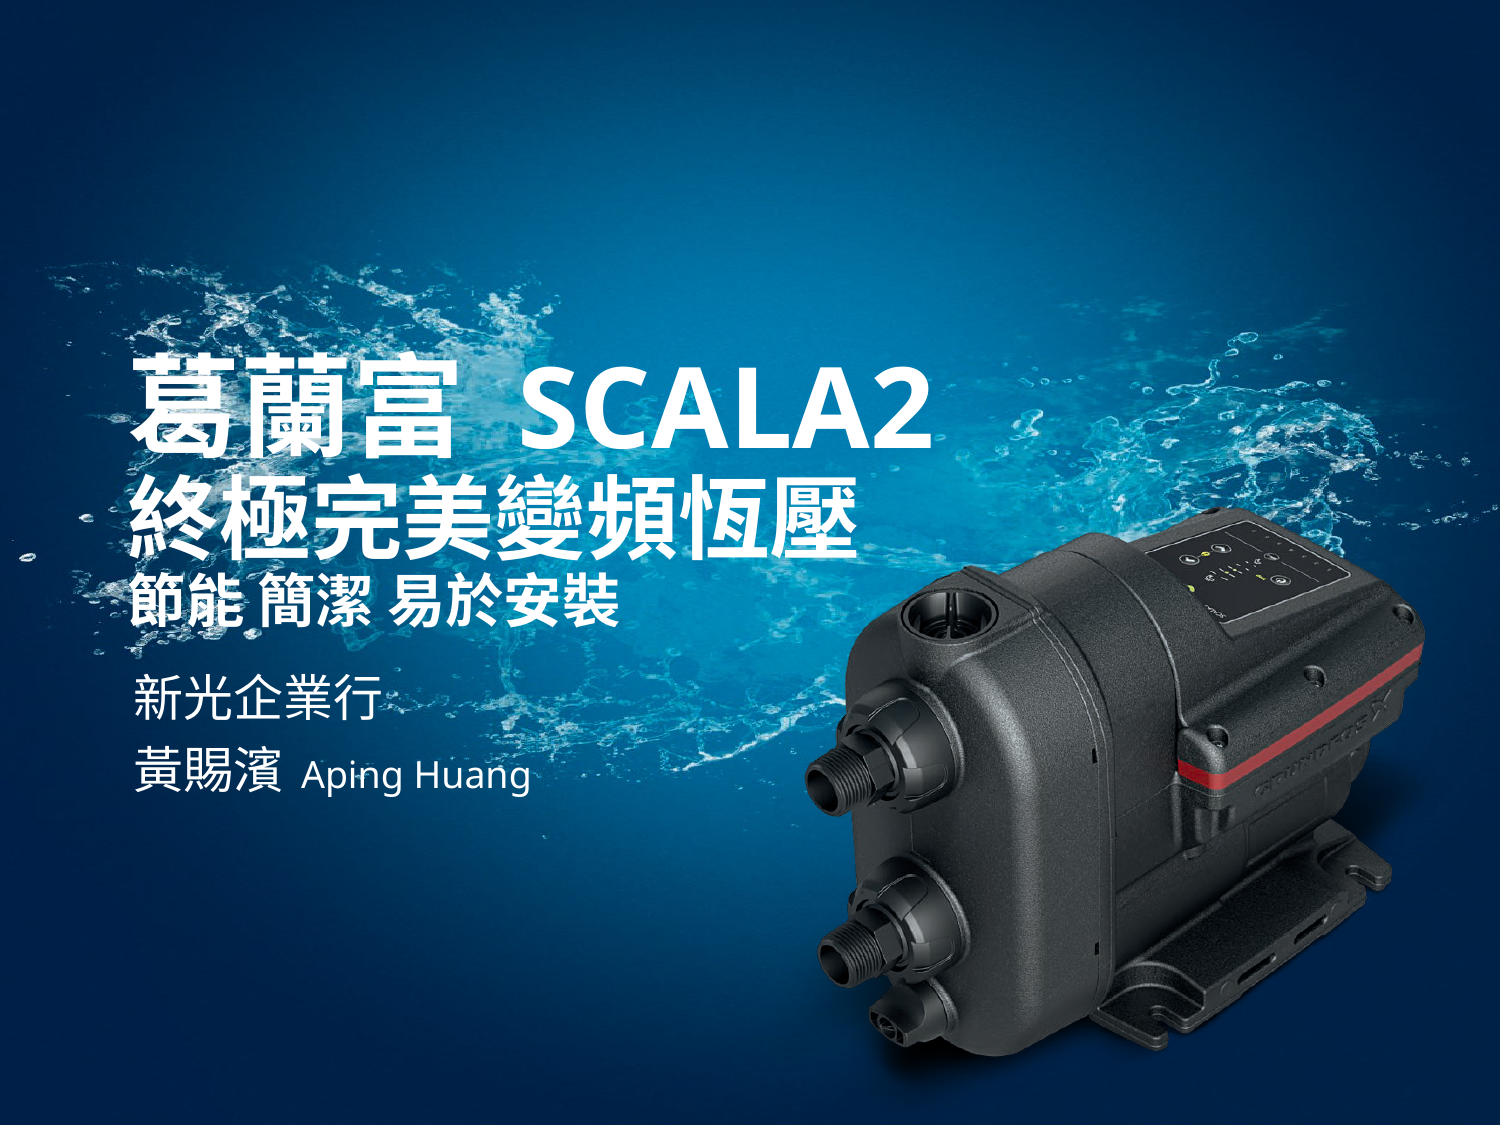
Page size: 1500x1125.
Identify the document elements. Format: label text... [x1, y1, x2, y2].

title 葛蘭富 SCALA2 終極完美變頻恆壓 節能 簡潔 易於安裝 [112, 216, 1388, 643]
picture [0, 0, 1500, 1125]
list 新光企業行 黃賜濱 Aping Huang [118, 658, 734, 905]
